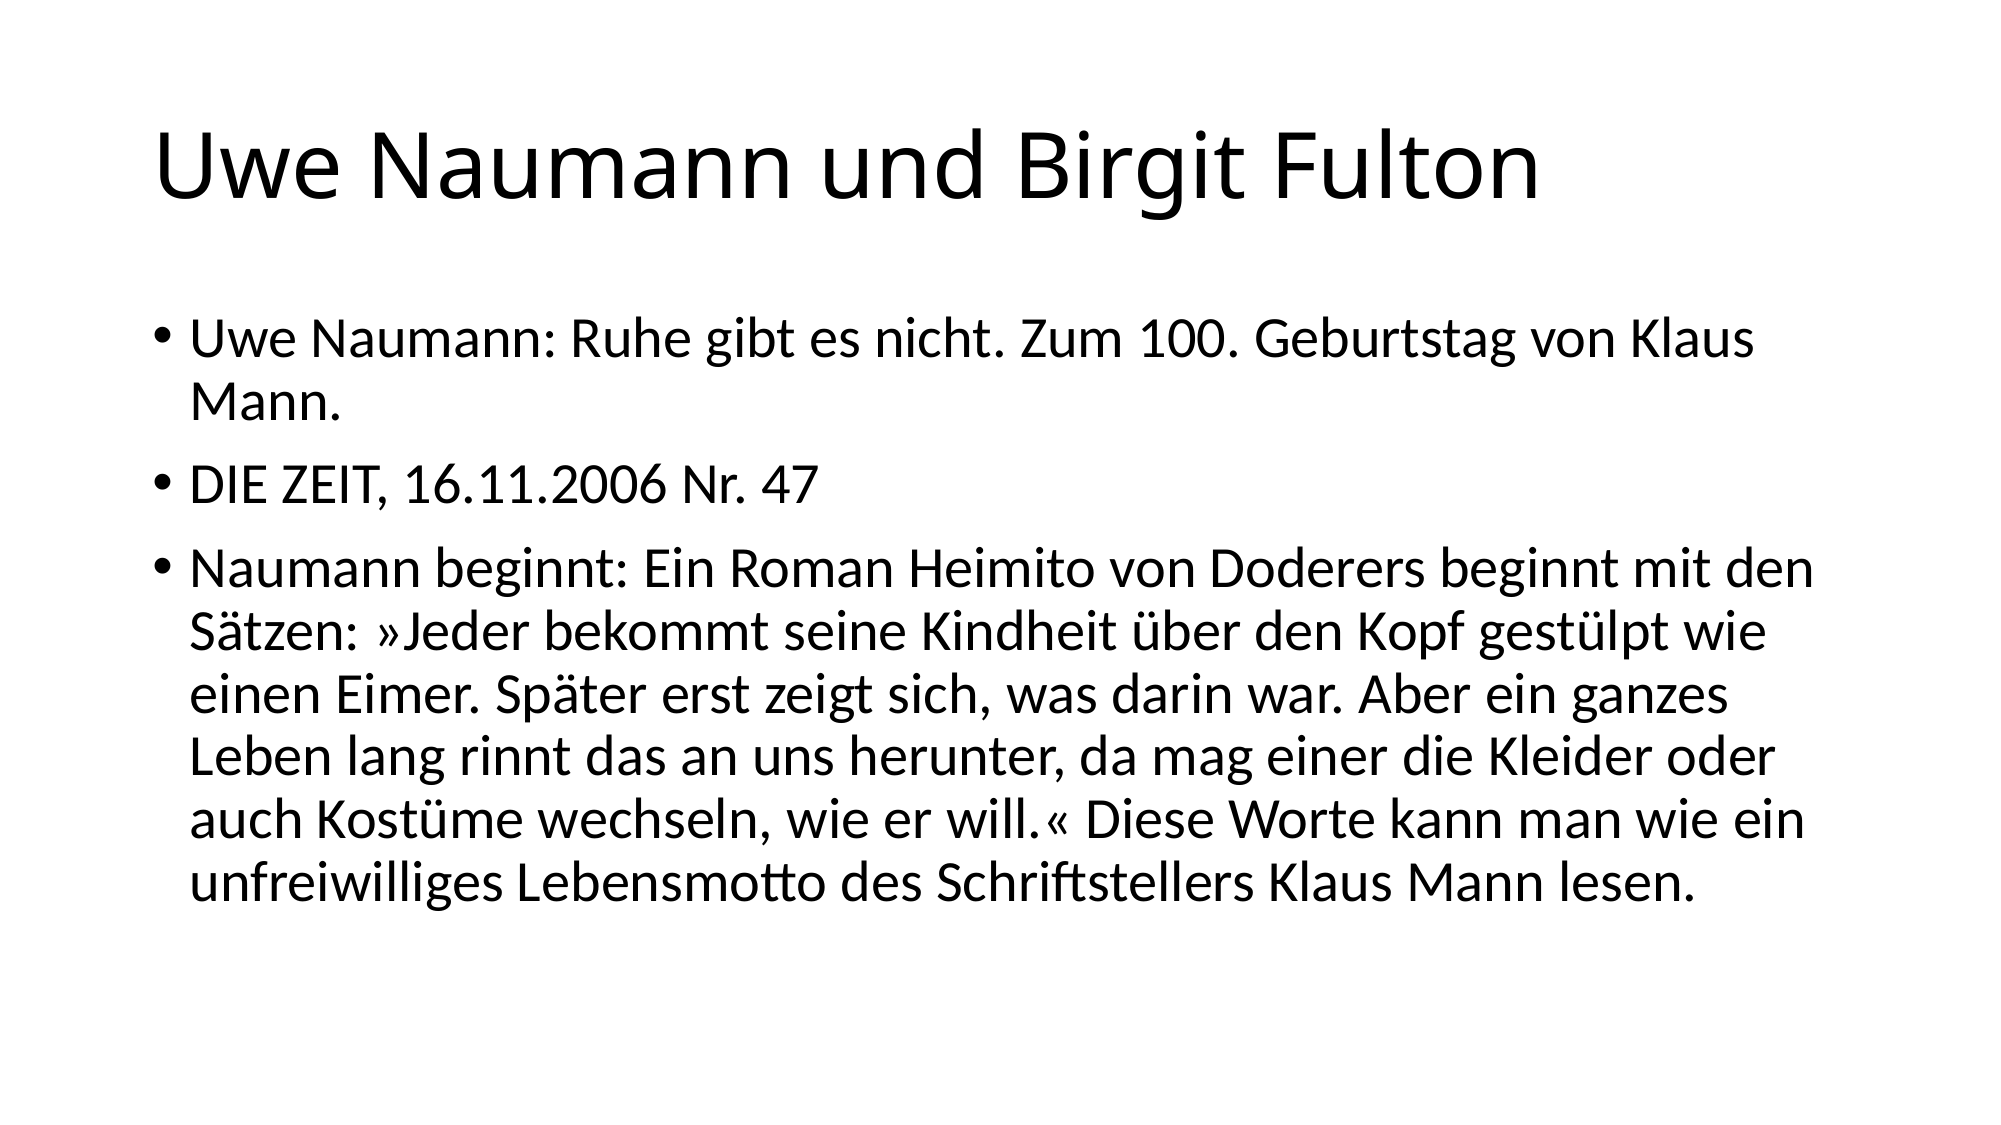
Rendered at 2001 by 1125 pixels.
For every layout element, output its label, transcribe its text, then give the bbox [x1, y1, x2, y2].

list Uwe Naumann: Ruhe gibt es nicht. Zum 100. Geburtstag von Klaus Mann. DIE ZEIT, 16.11.2006 Nr. 47 Naumann beginnt: Ein Roman Heimito von Doderers beginnt mit den Sätzen: »Jeder bekommt seine Kindheit über den Kopf gestülpt wie einen Eimer. Später erst zeigt sich, was darin war. Aber ein ganzes Leben lang rinnt das an uns herunter, da mag einer die Kleider oder auch Kostüme wechseln, wie er will.« Diese Worte kann man wie ein unfreiwilliges Lebensmotto des Schriftstellers Klaus Mann lesen. [137, 299, 1863, 1014]
title Uwe Naumann und Birgit Fulton [137, 59, 1863, 278]
